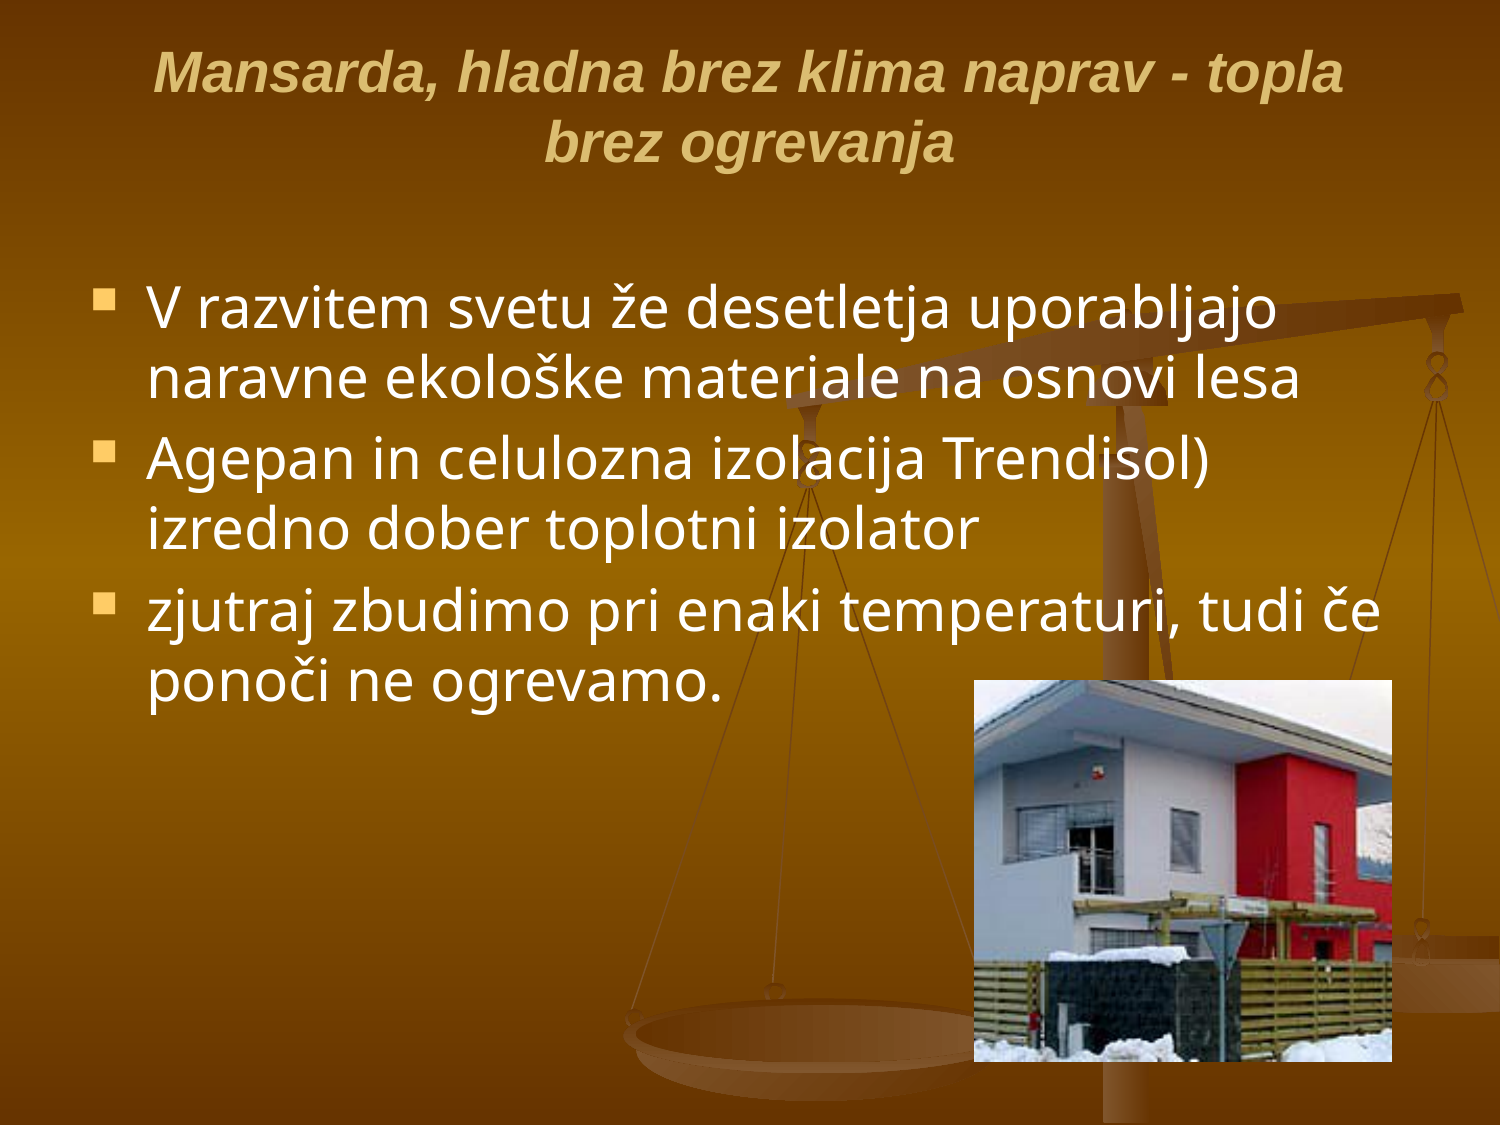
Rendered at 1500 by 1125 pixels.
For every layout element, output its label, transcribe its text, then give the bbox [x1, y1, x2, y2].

title Mansarda, hladna brez klima naprav - topla brez ogrevanja [75, 45, 1425, 234]
picture [974, 680, 1392, 1062]
list V razvitem svetu že desetletja uporabljajo naravne ekološke materiale na osnovi lesa Agepan in celulozna izolacija Trendisol) izredno dober toplotni izolator zjutraj zbudimo pri enaki temperaturi, tudi če ponoči ne ogrevamo. [75, 262, 1425, 1006]
